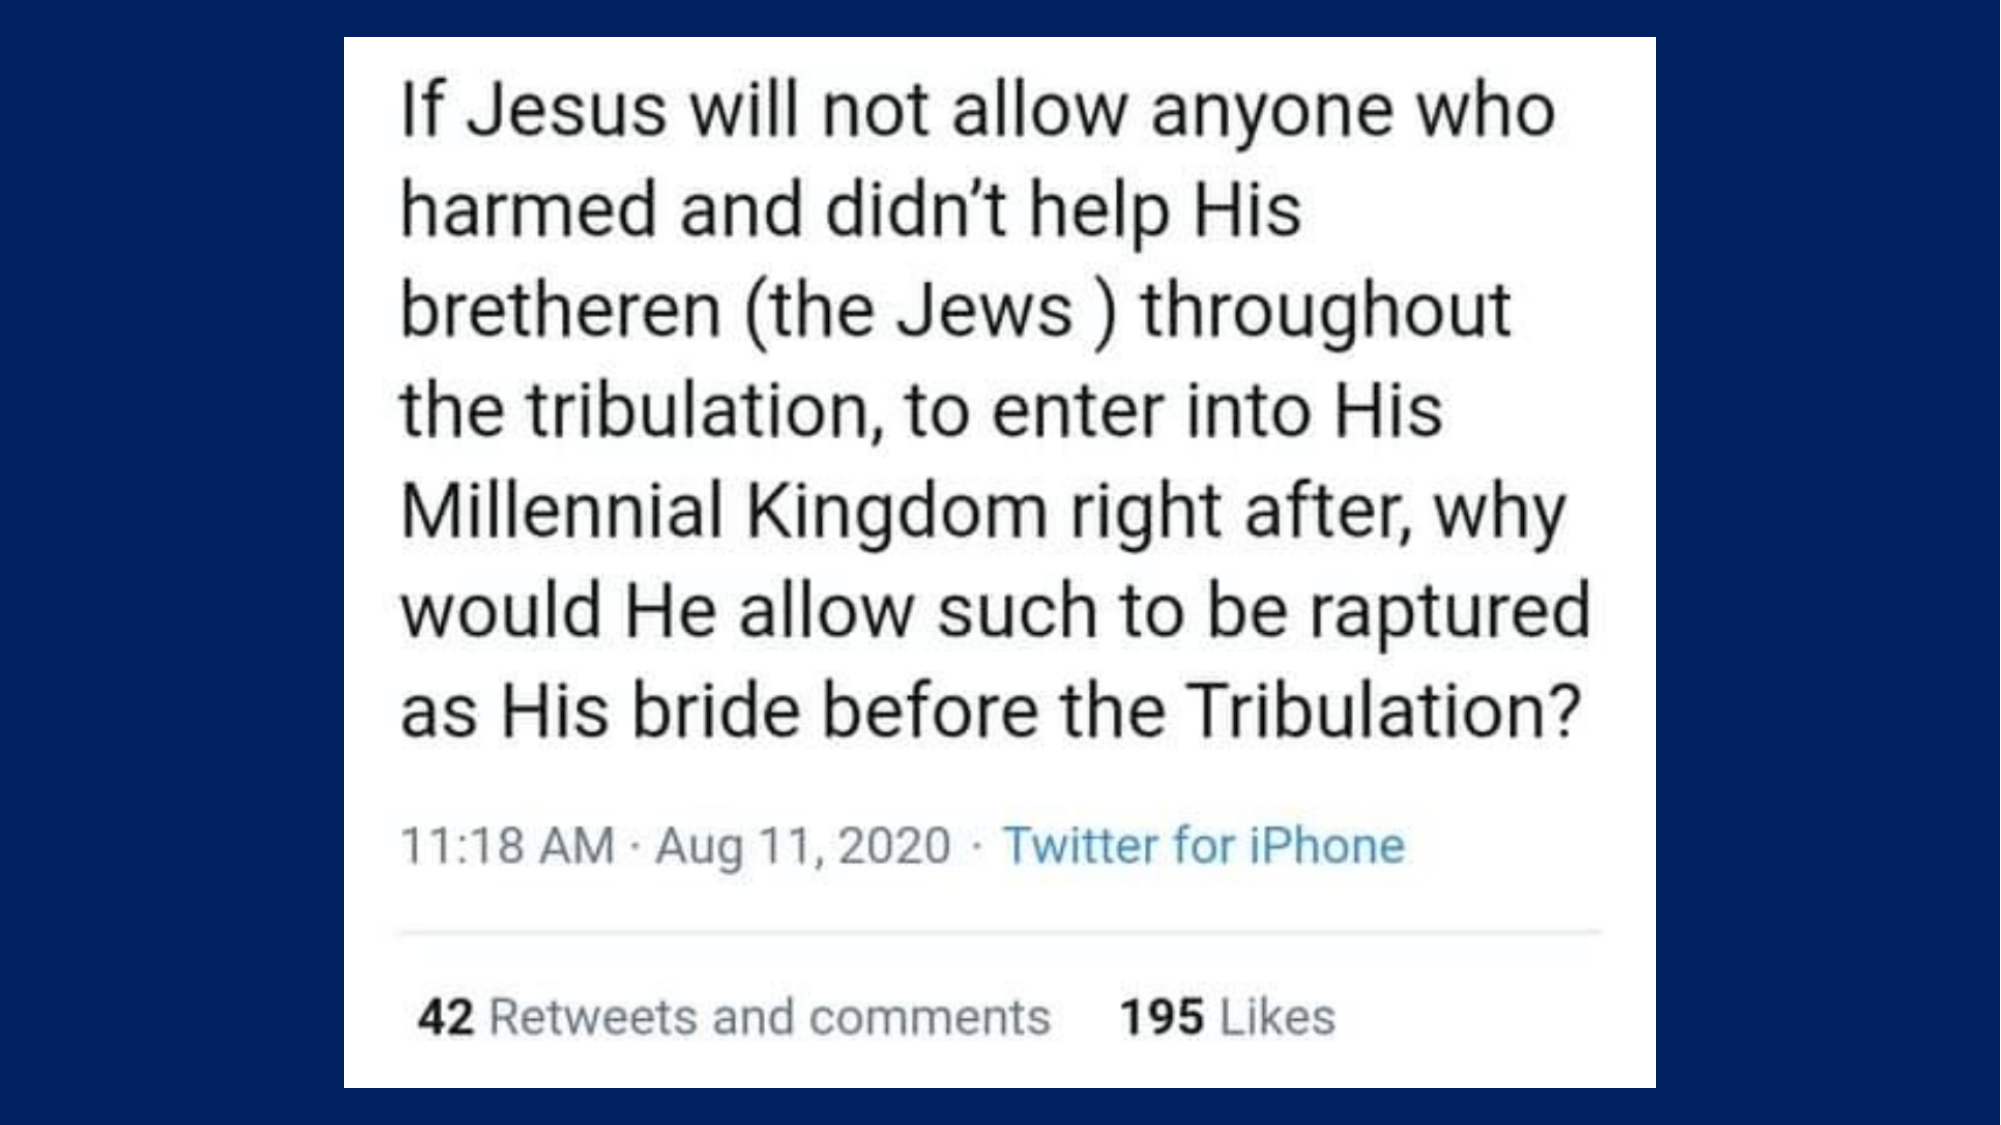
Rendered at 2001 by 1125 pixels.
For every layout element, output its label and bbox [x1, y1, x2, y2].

picture [344, 37, 1656, 1088]
